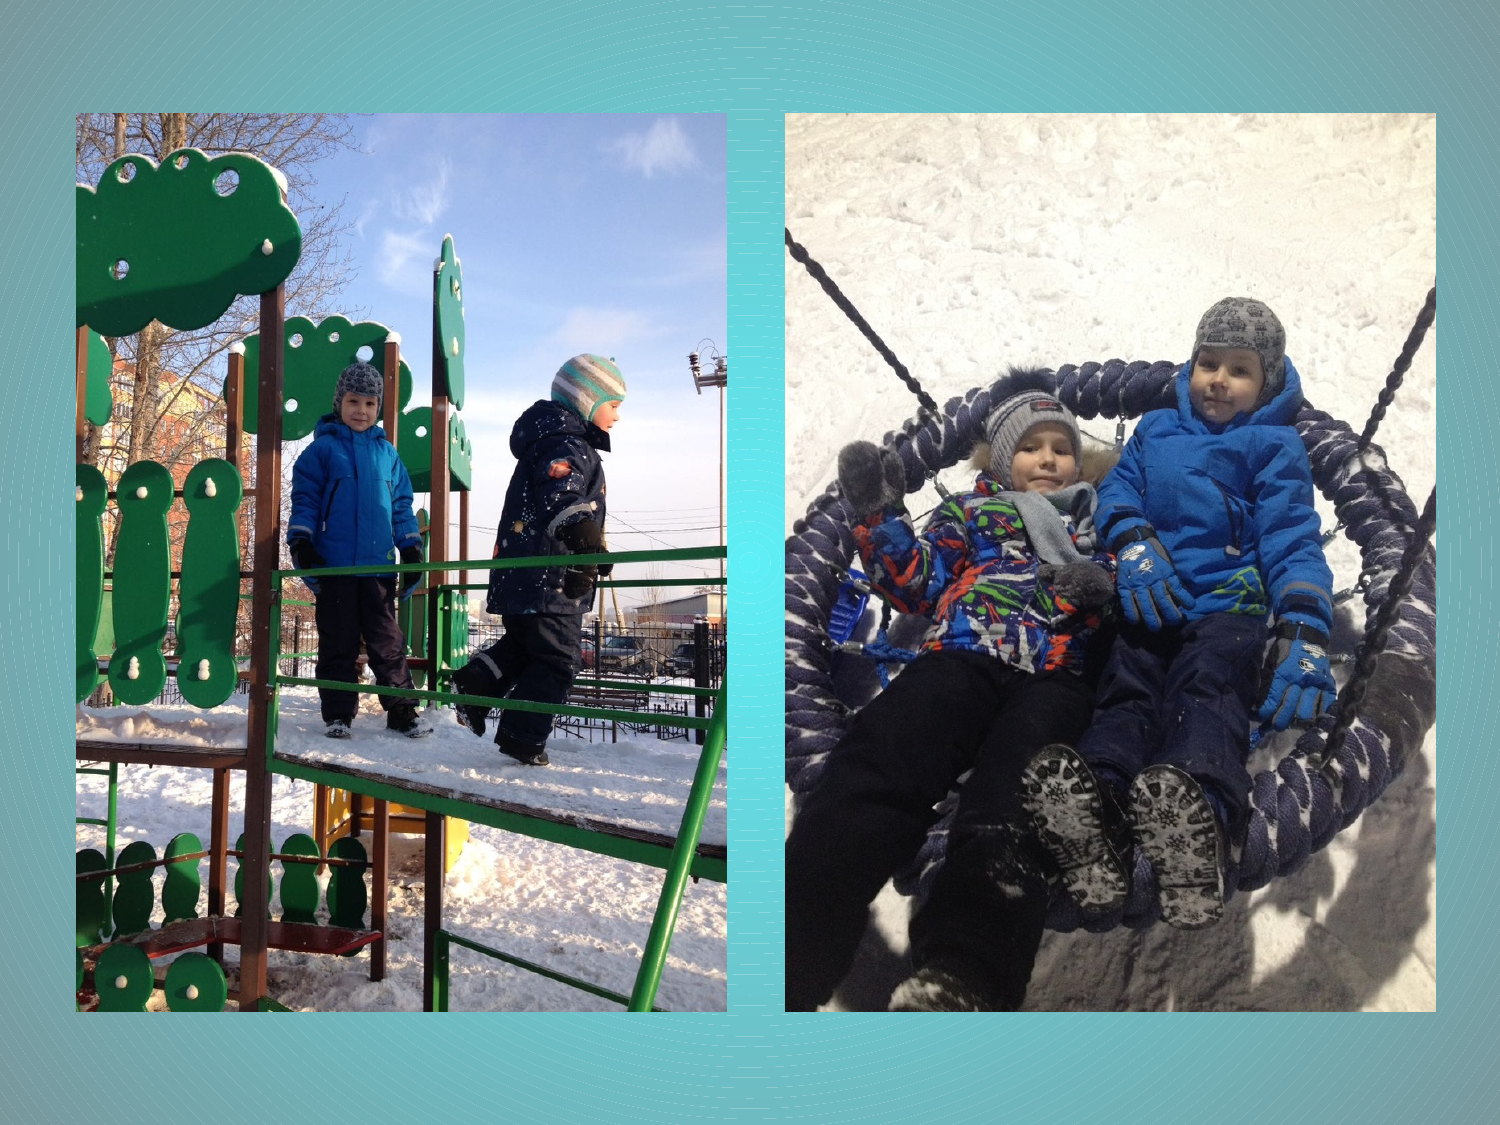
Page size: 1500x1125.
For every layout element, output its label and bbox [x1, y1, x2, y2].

picture [785, 113, 1436, 1012]
picture [76, 113, 727, 1012]
